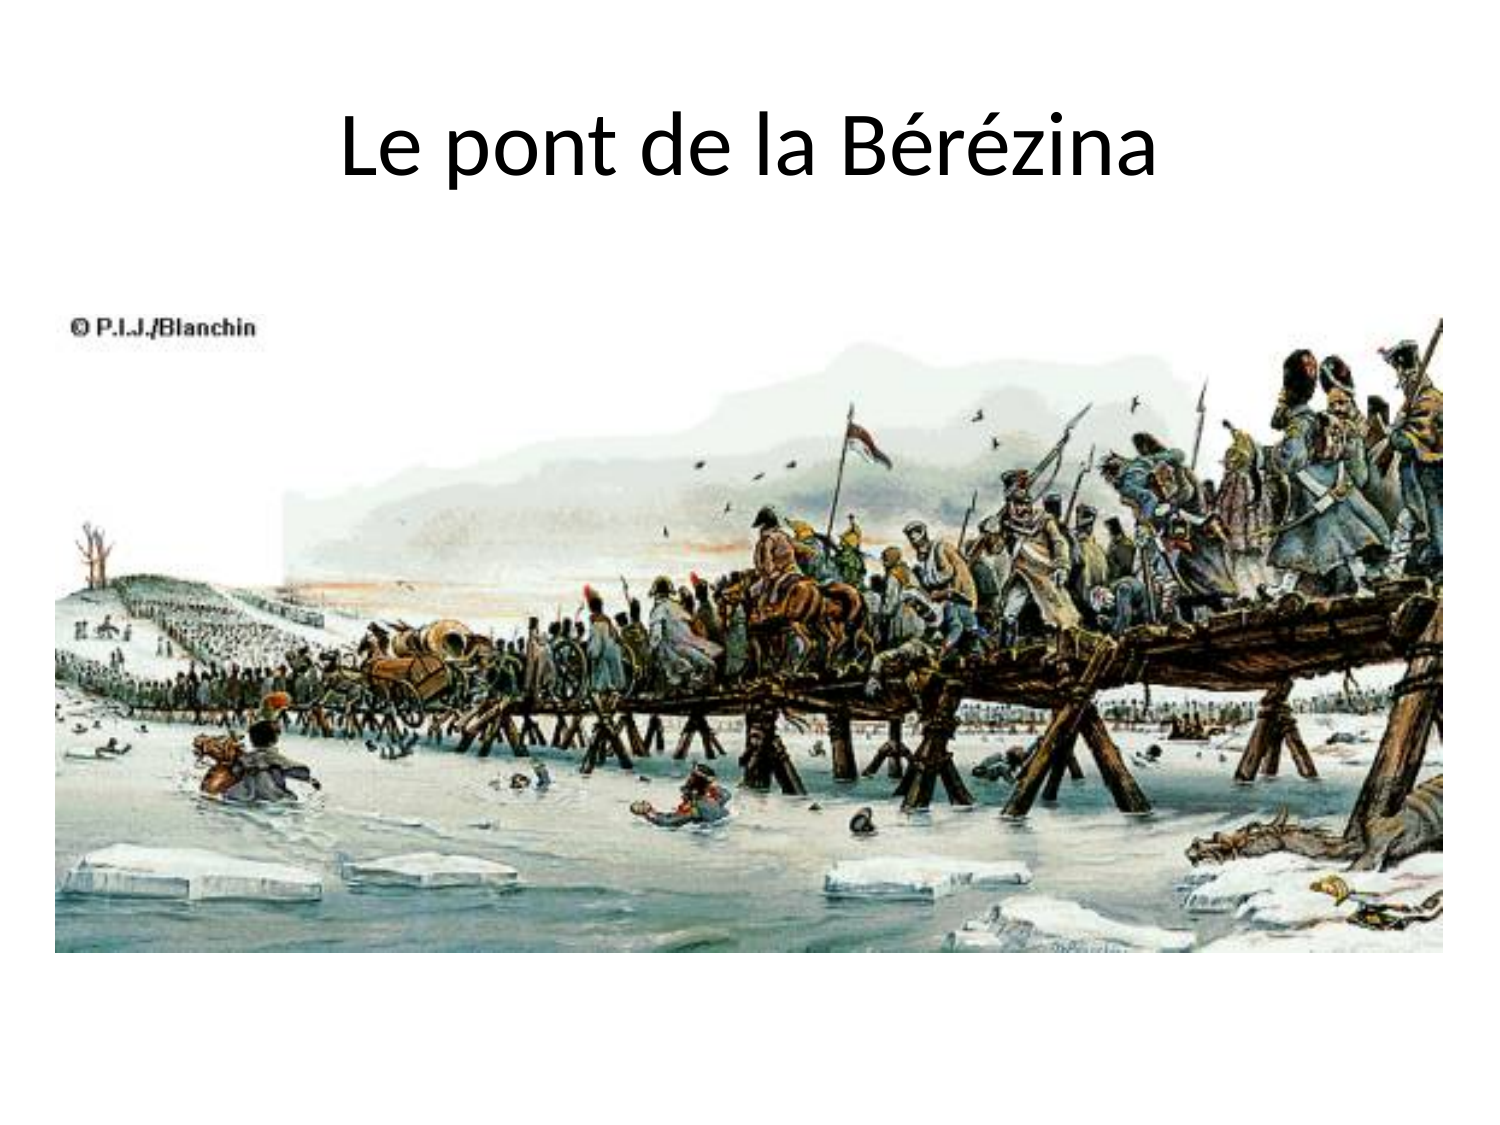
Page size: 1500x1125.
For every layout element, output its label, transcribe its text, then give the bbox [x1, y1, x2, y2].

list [55, 314, 1443, 953]
title Le pont de la Bérézina [75, 45, 1425, 233]
